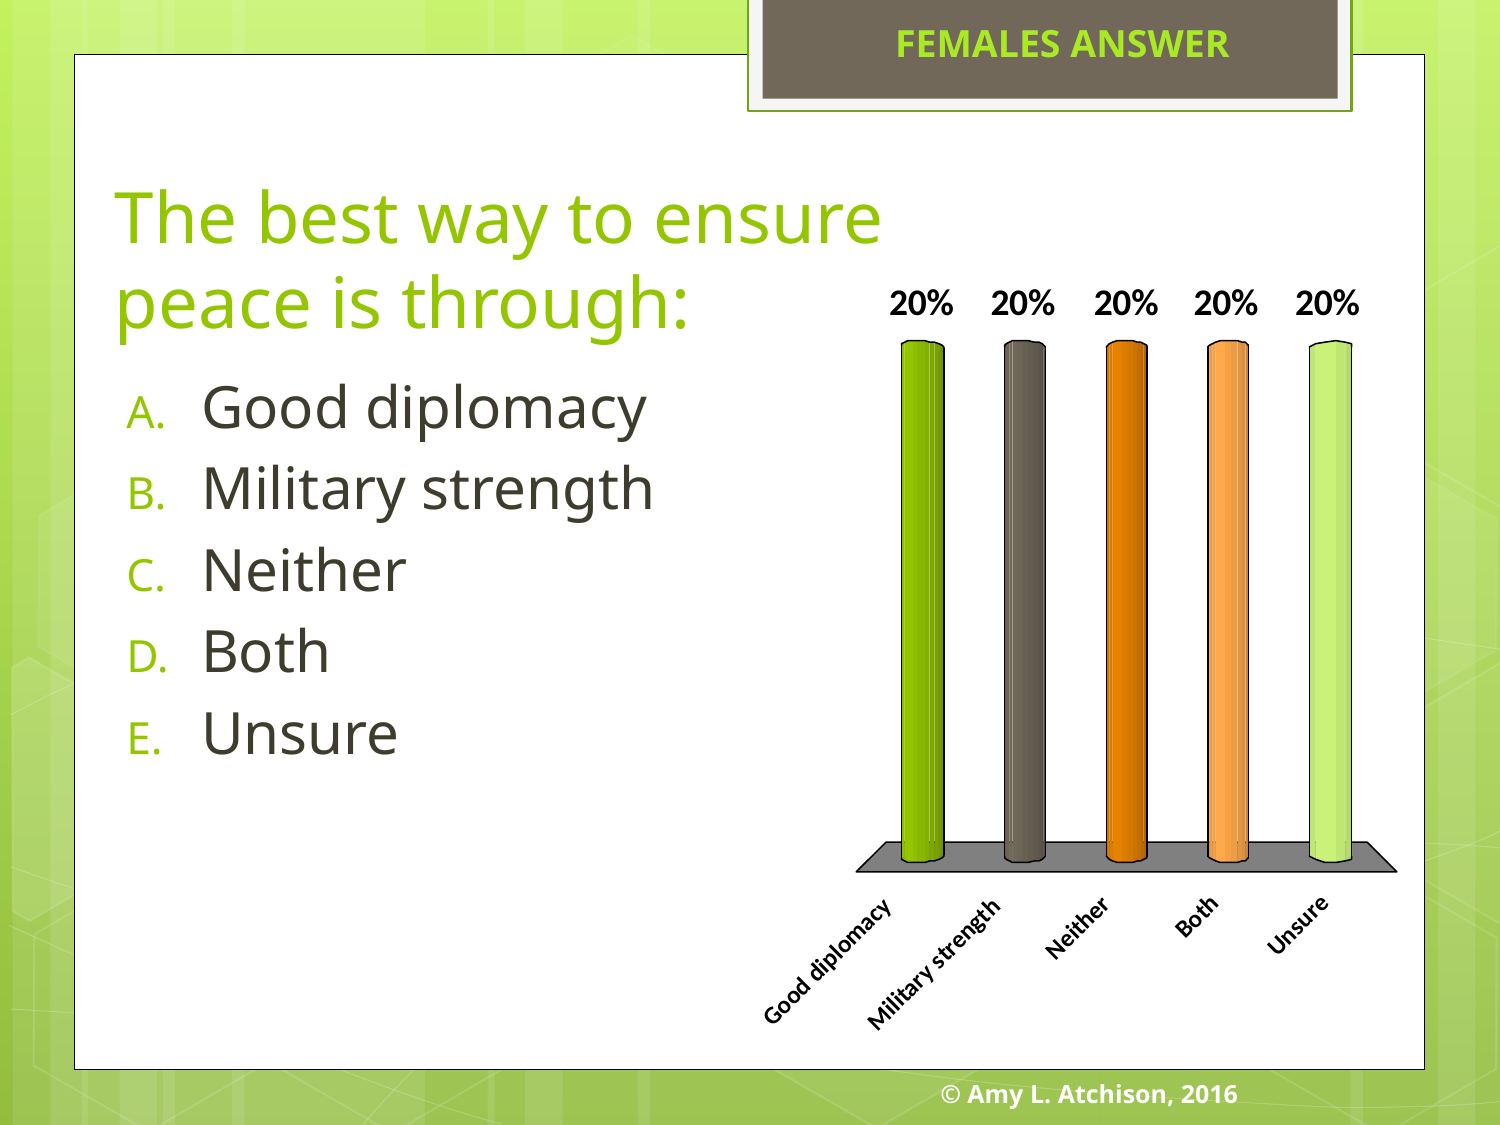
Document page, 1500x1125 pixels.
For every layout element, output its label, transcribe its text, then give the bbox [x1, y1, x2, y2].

text_box FEMALES ANSWER [774, 12, 1350, 73]
title The best way to ensure peace is through: [99, 162, 963, 350]
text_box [687, 249, 1438, 1094]
list Good diplomacy Military strength Neither Both Unsure [99, 362, 681, 825]
footer © Amy L. Atchison, 2016 [925, 1065, 1500, 1125]
